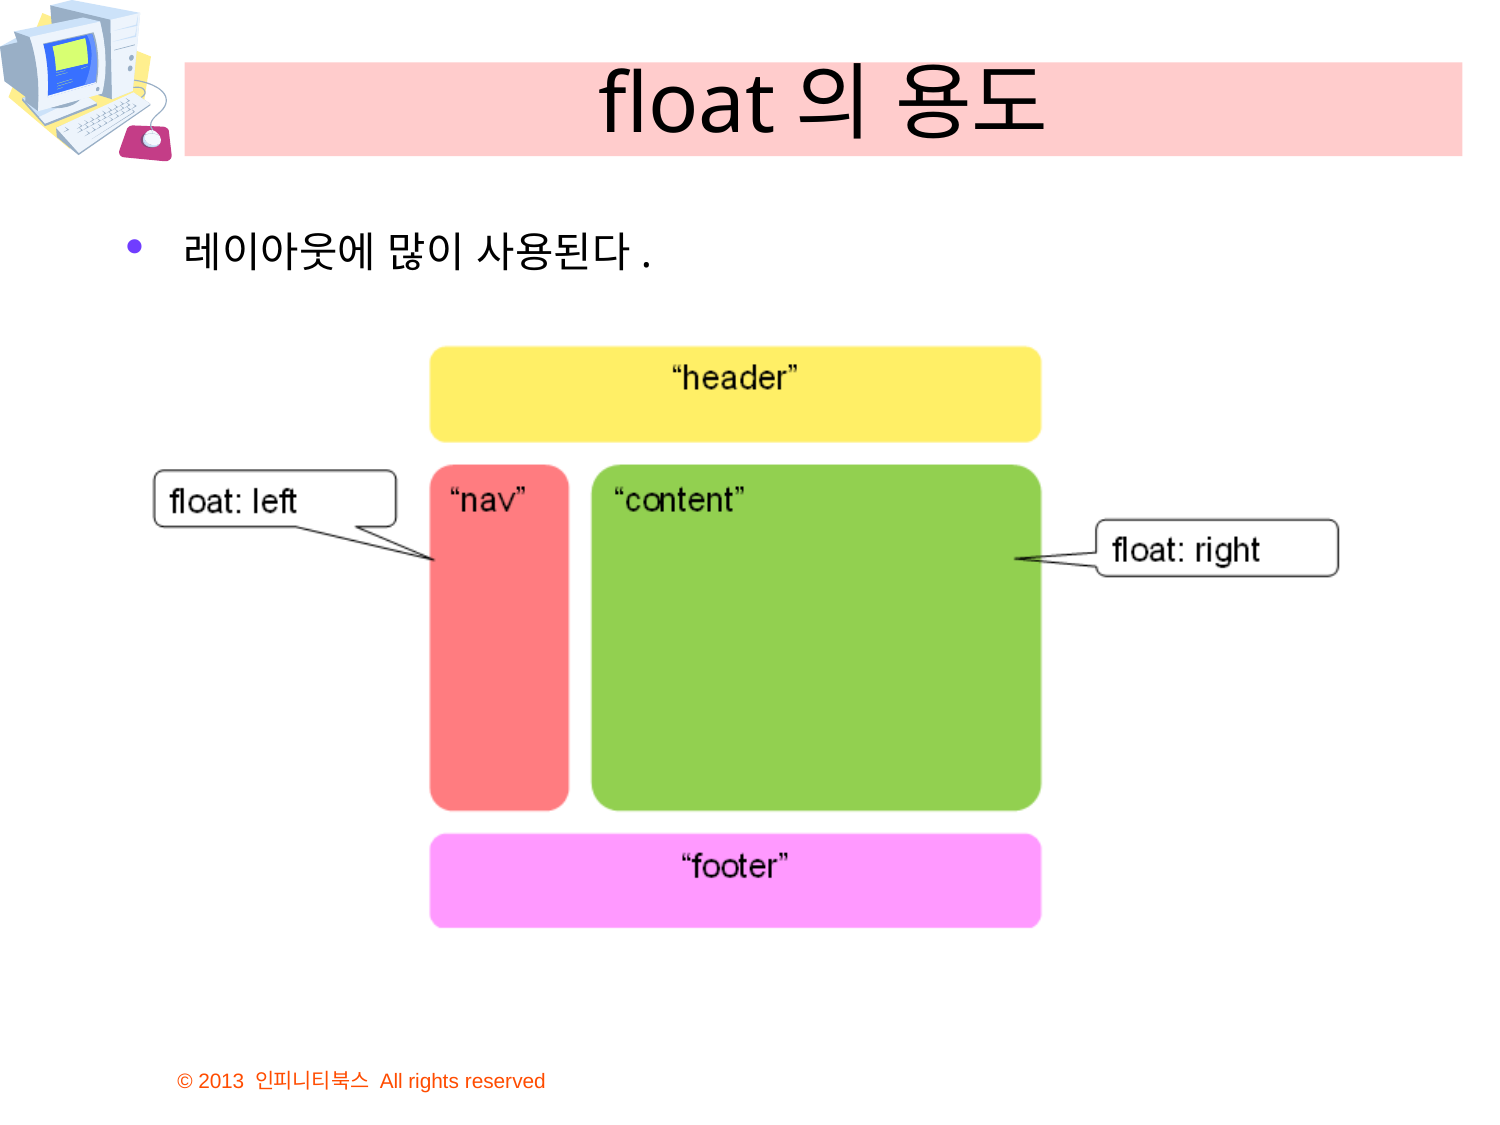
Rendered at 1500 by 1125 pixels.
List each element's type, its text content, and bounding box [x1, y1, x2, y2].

title float의 용도 [184, 62, 1463, 157]
list 레이아웃에 많이 사용된다. [112, 218, 1460, 900]
picture [145, 323, 1355, 936]
